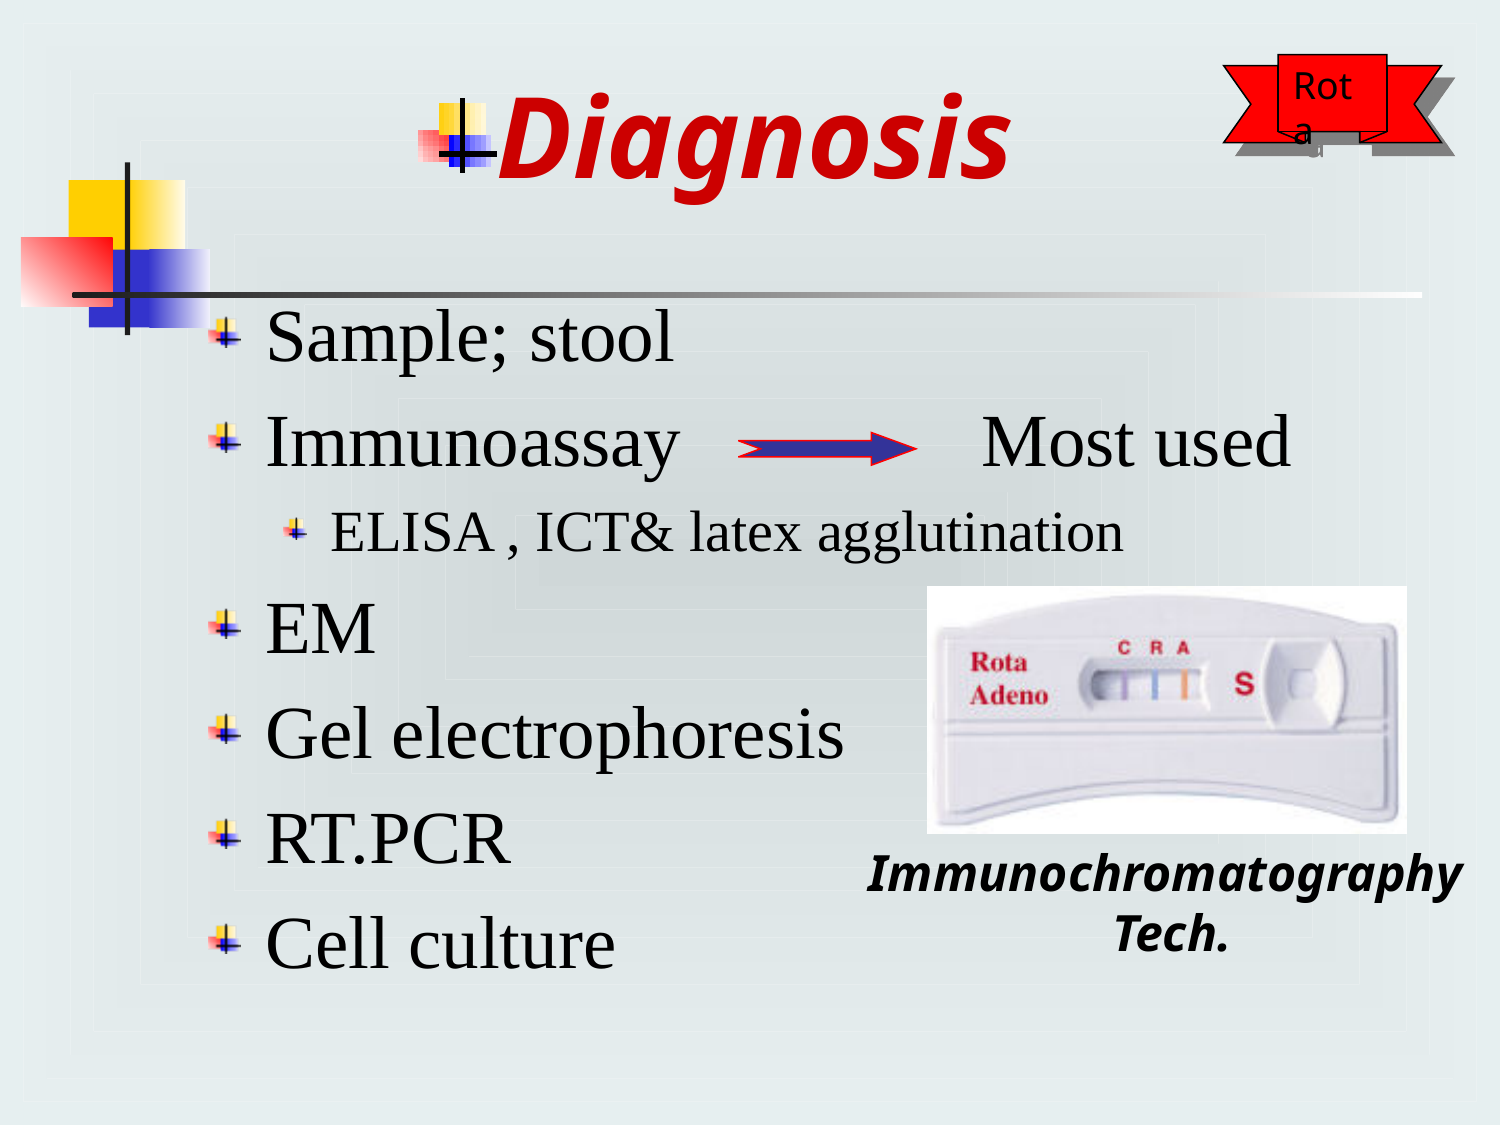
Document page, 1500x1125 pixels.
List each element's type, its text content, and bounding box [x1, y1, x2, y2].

picture [926, 585, 1407, 835]
picture [283, 516, 307, 540]
picture [208, 922, 241, 954]
picture [208, 315, 241, 348]
picture [208, 817, 241, 849]
list Sample; stool Immunoassay Most used ELISA , ICT& latex agglutination EM Gel electrophoresis RT.PCR Cell culture [193, 278, 1500, 1125]
text_box [738, 432, 916, 466]
picture [208, 607, 241, 639]
picture [208, 420, 241, 453]
text_box Diagnosis [76, 0, 1356, 208]
picture [208, 712, 241, 744]
text_box Immunochromatography Tech. [797, 834, 1500, 969]
text_box Rota [1356, 54, 1442, 143]
picture [418, 93, 497, 173]
